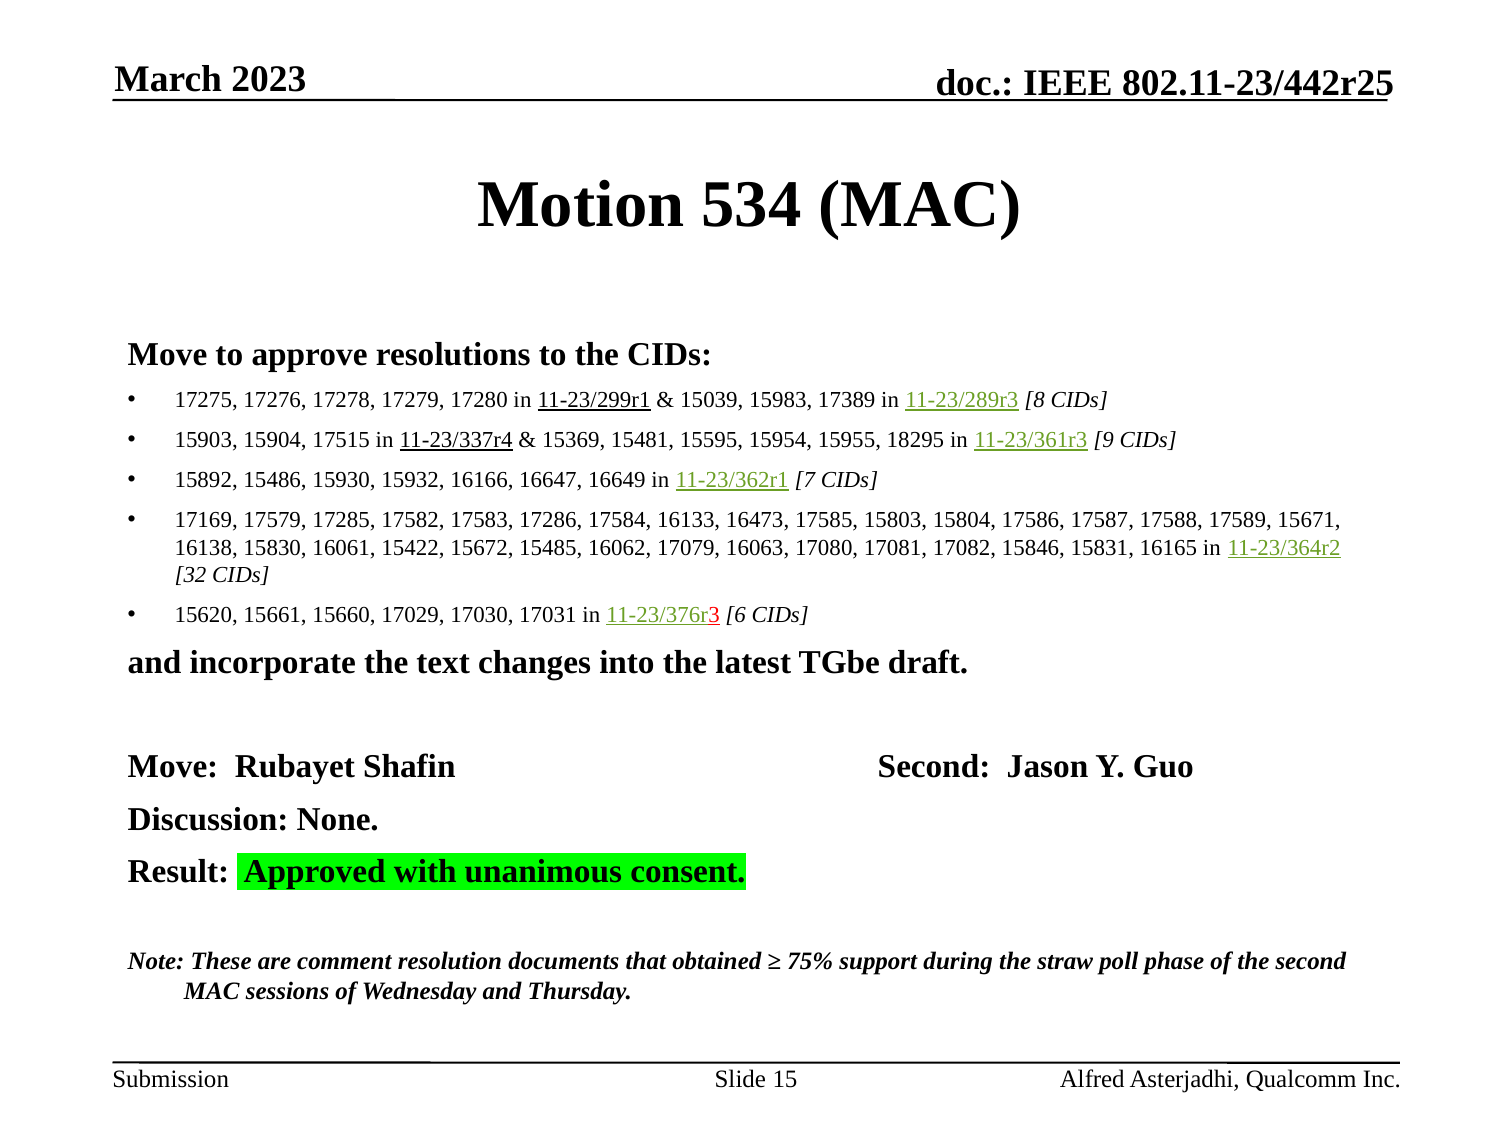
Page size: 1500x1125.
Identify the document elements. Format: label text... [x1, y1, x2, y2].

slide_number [114, 54, 423, 100]
slide_number Slide 15 [712, 1061, 800, 1123]
list Move to approve resolutions to the CIDs: 17275, 17276, 17278, 17279, 17280 in 11-23/299r1 & 15039, 15983, 17389 in 11-23/289r3 [8 CIDs] 15903, 15904, 17515 in 11-23/337r4 & 15369, 15481, 15595, 15954, 15955, 18295 in 11-23/361r3 [9 CIDs] 15892, 15486, 15930, 15932, 16166, 16647, 16649 in 11-23/362r1 [7 CIDs] 17169, 17579, 17285, 17582, 17583, 17286, 17584, 16133, 16473, 17585, 15803, 15804, 17586, 17587, 17588, 17589, 15671, 16138, 15830, 16061, 15422, 15672, 15485, 16062, 17079, 16063, 17080, 17081, 17082, 15846, 15831, 16165 in 11-23/364r2 [32 CIDs] 15620, 15661, 15660, 17029, 17030, 17031 in 11-23/376r3 [6 CIDs] and incorporate the text changes into the latest TGbe draft. Move: Rubayet Shafin Second: Jason Y. Guo Discussion: None. Result: Approved with unanimous consent. Note: These are comment resolution documents that obtained ≥ 75% support during the straw poll phase of the second MAC sessions of Wednesday and Thursday. [112, 324, 1388, 1063]
title Motion 534 (MAC) [112, 112, 1388, 288]
footer Alfred Asterjadhi, Qualcomm Inc. [878, 1061, 1402, 1093]
